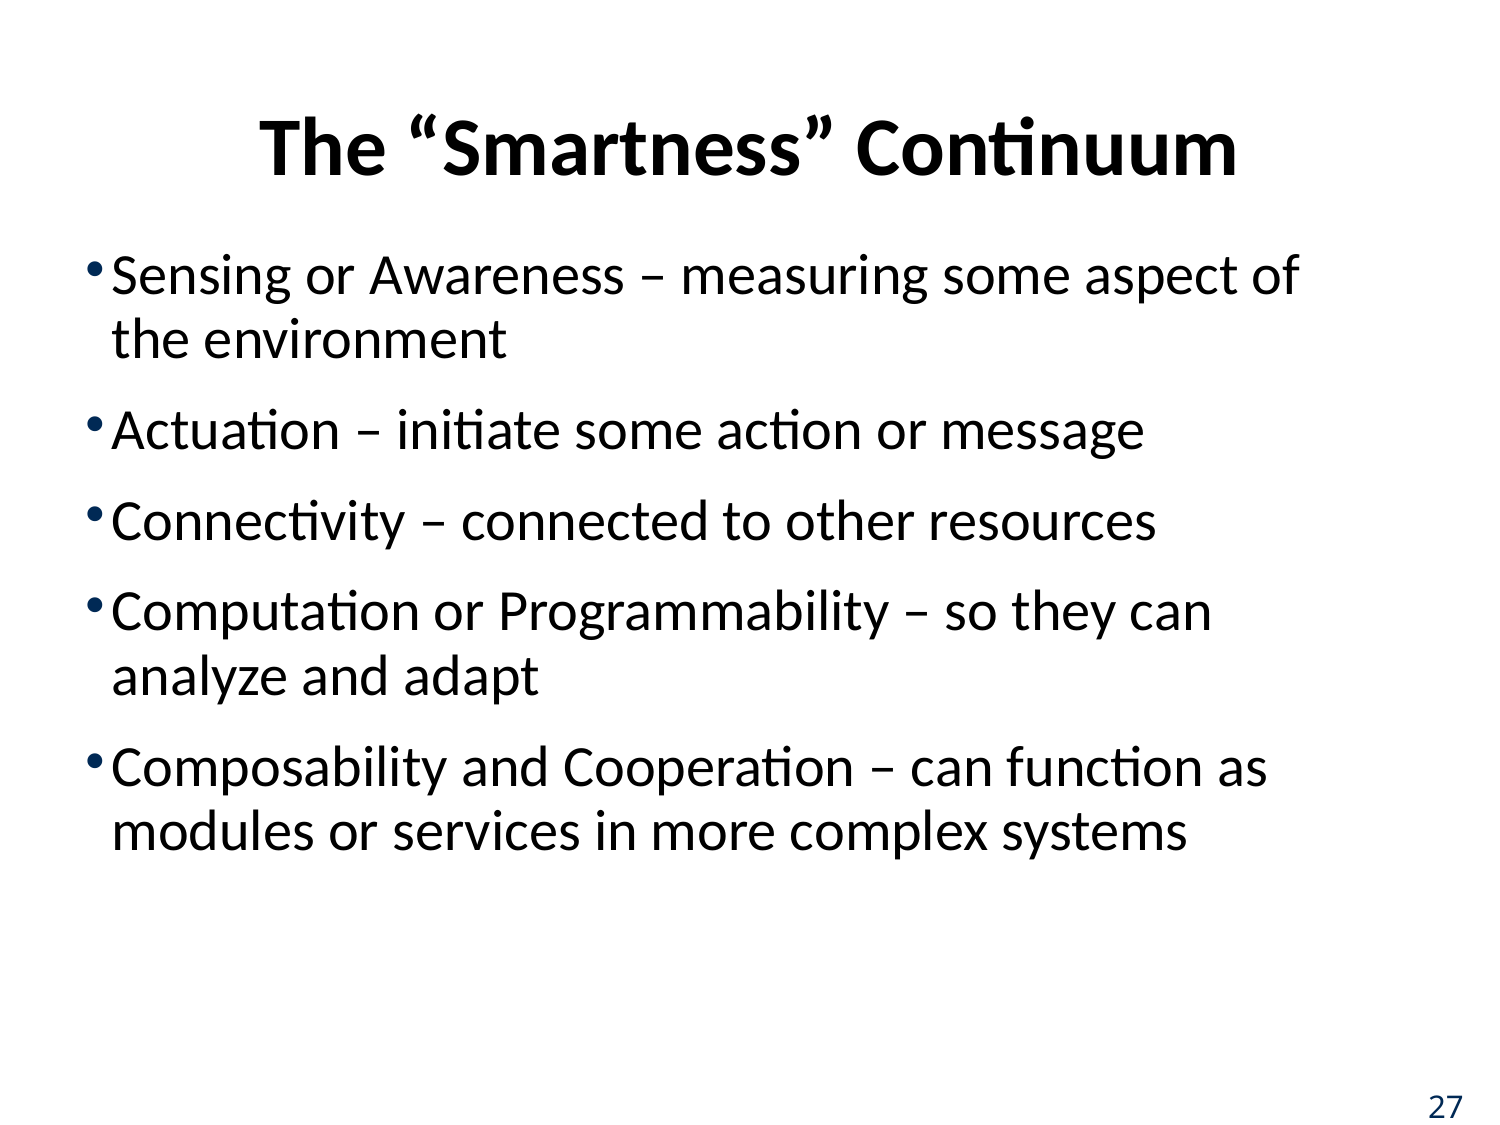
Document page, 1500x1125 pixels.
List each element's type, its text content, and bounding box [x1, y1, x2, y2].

text_box Sensing or Awareness – measuring some aspect of the environment Actuation – initiate some action or message Connectivity – connected to other resources Computation or Programmability – so they can analyze and adapt Composability and Cooperation – can function as modules or services in more complex systems [74, 237, 1394, 869]
title The “Smartness” Continuum [75, 50, 1425, 246]
text_box 27 [1438, 1081, 1454, 1119]
